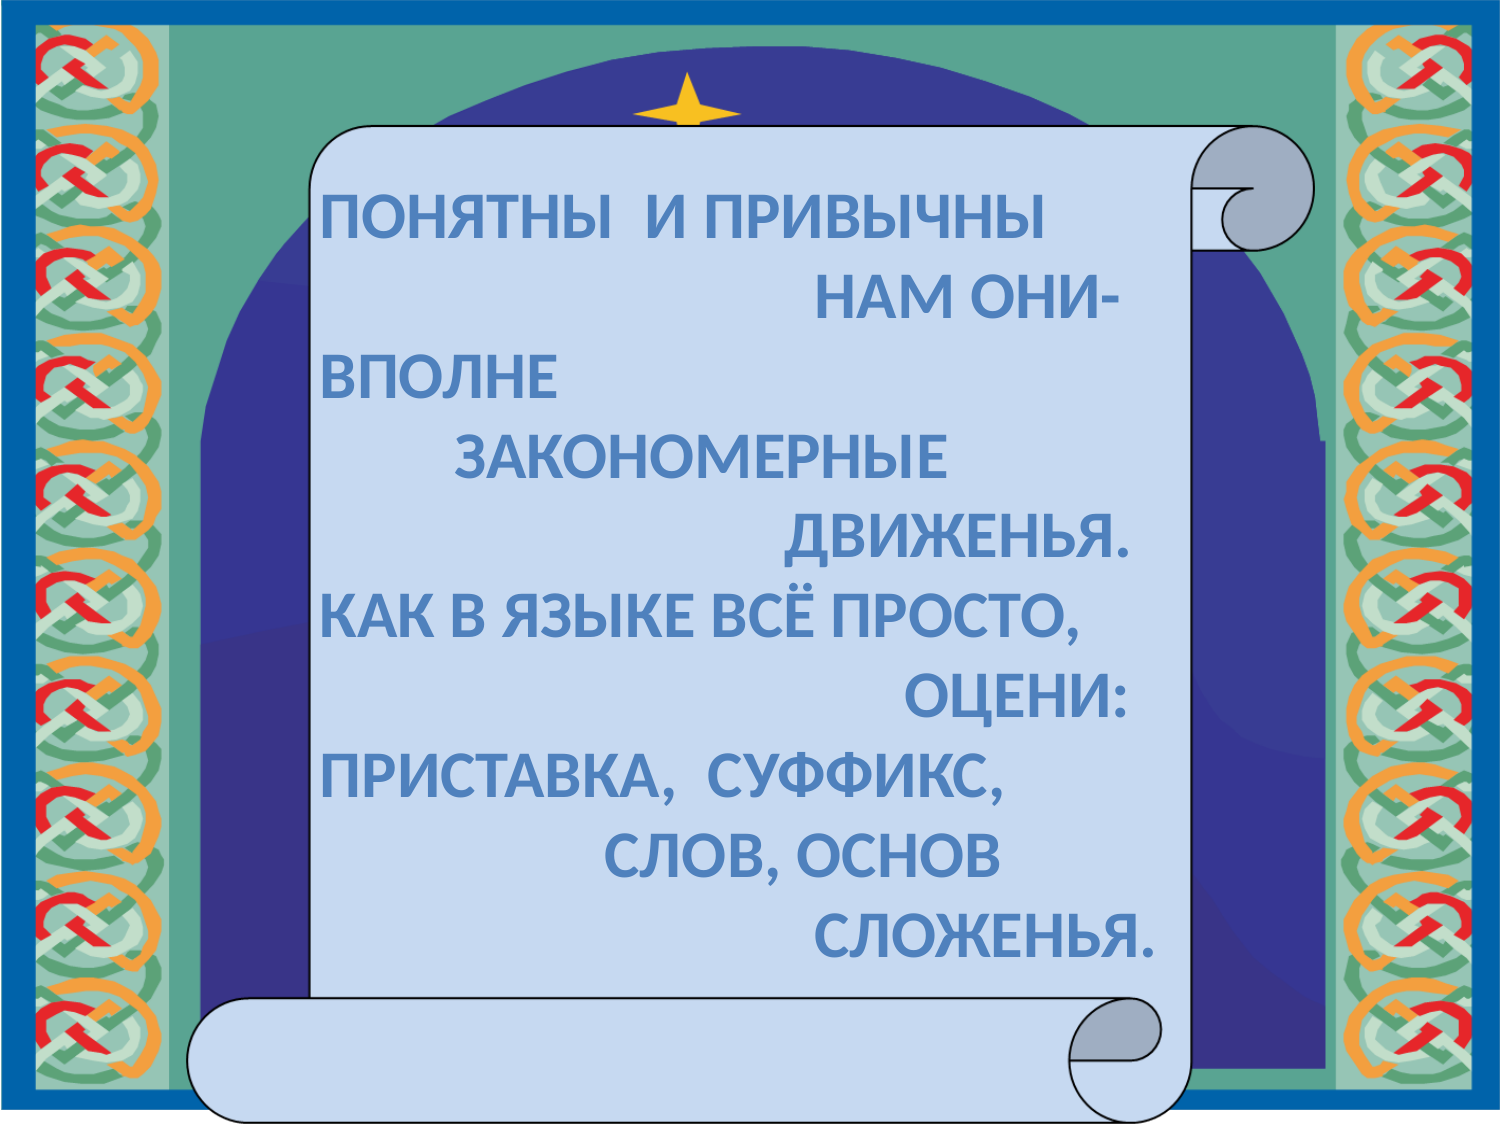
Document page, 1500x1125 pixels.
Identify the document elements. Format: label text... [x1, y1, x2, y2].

picture [0, 0, 1500, 1125]
text_box Понятны и привычны нам они- Вполне закономерные движенья. Как в языке всё просто, оцени: Приставка, суффикс, слов, основ сложенья. [304, 163, 1184, 1059]
